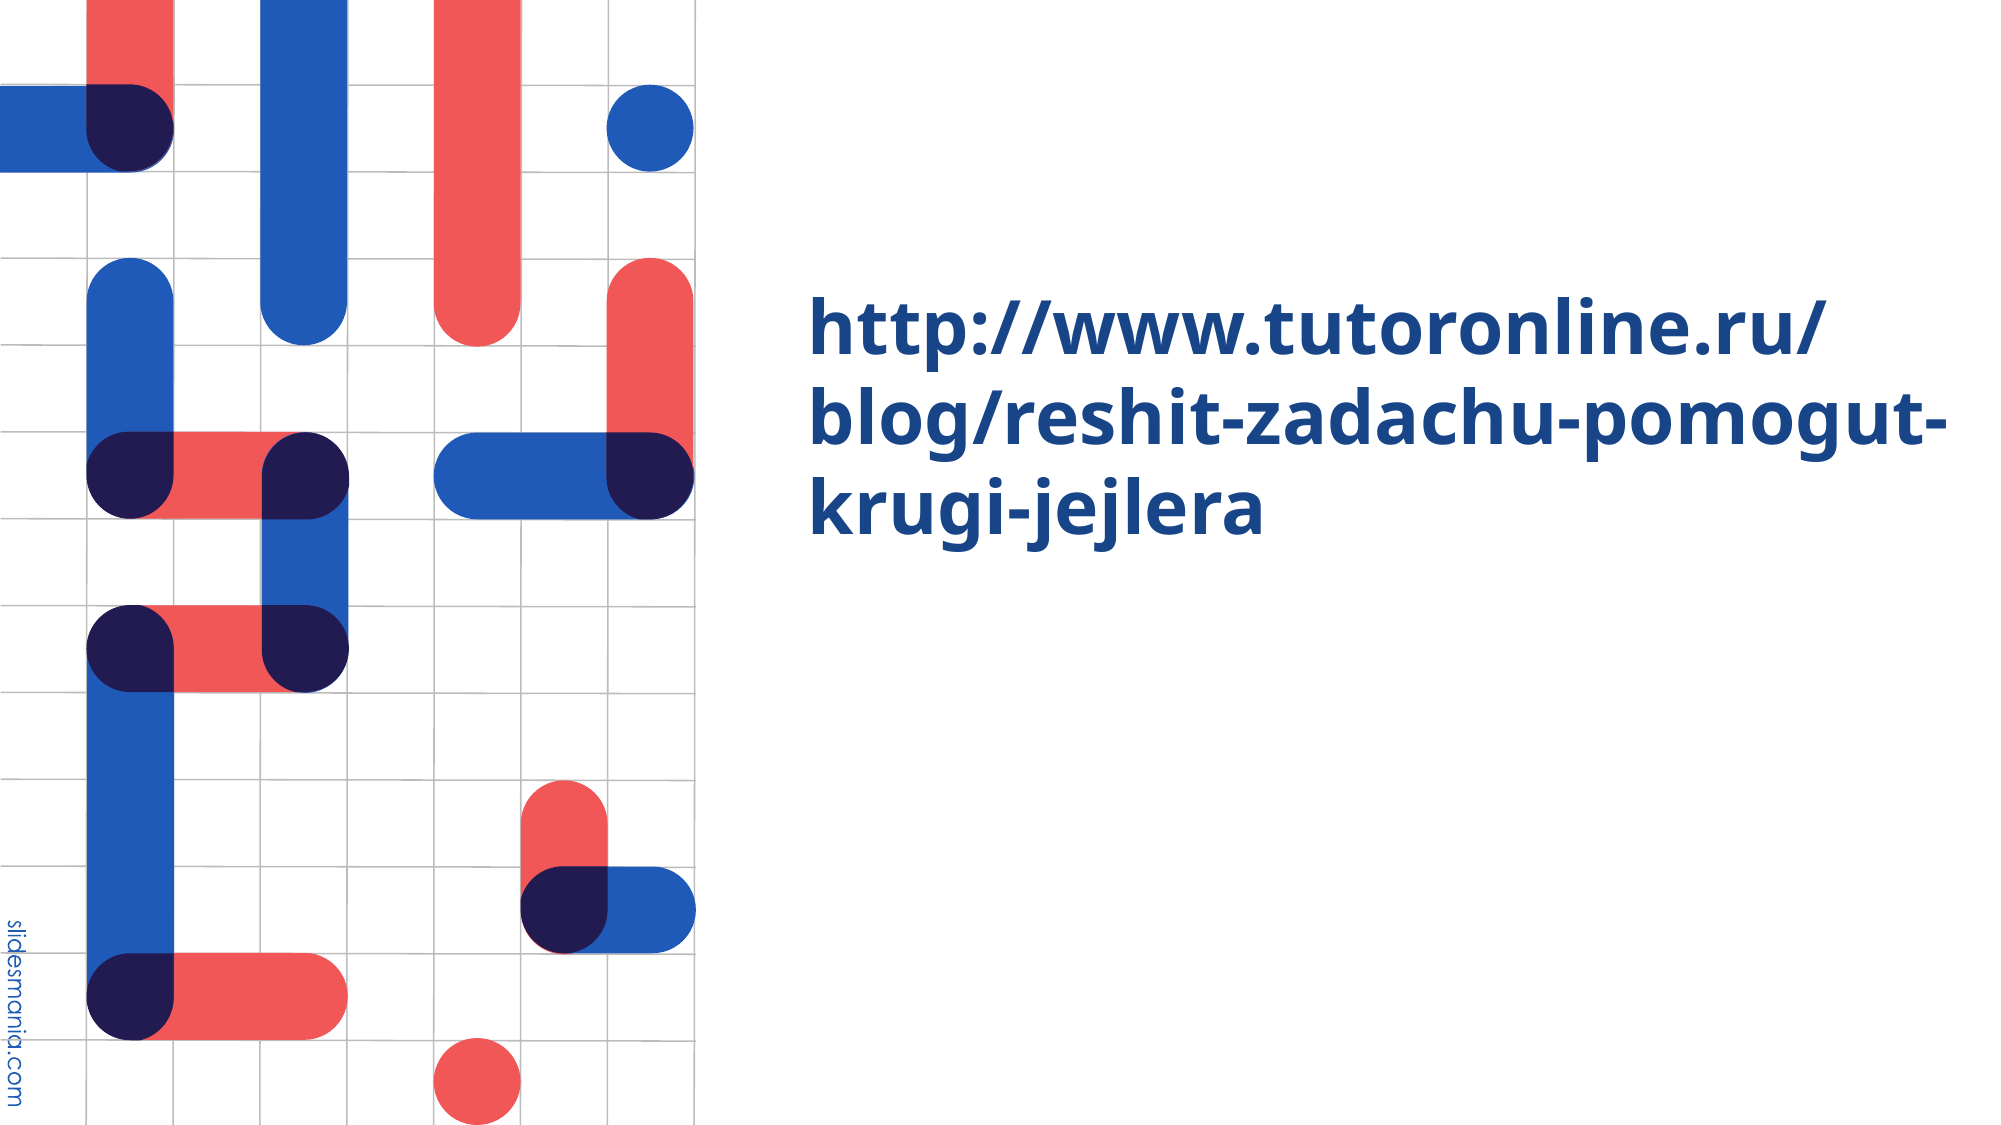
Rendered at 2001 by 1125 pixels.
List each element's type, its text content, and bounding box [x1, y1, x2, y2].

text_box http://www.tutoronline.ru/blog/reshit-zadachu-pomogut-krugi-jejlera [792, 271, 1983, 557]
